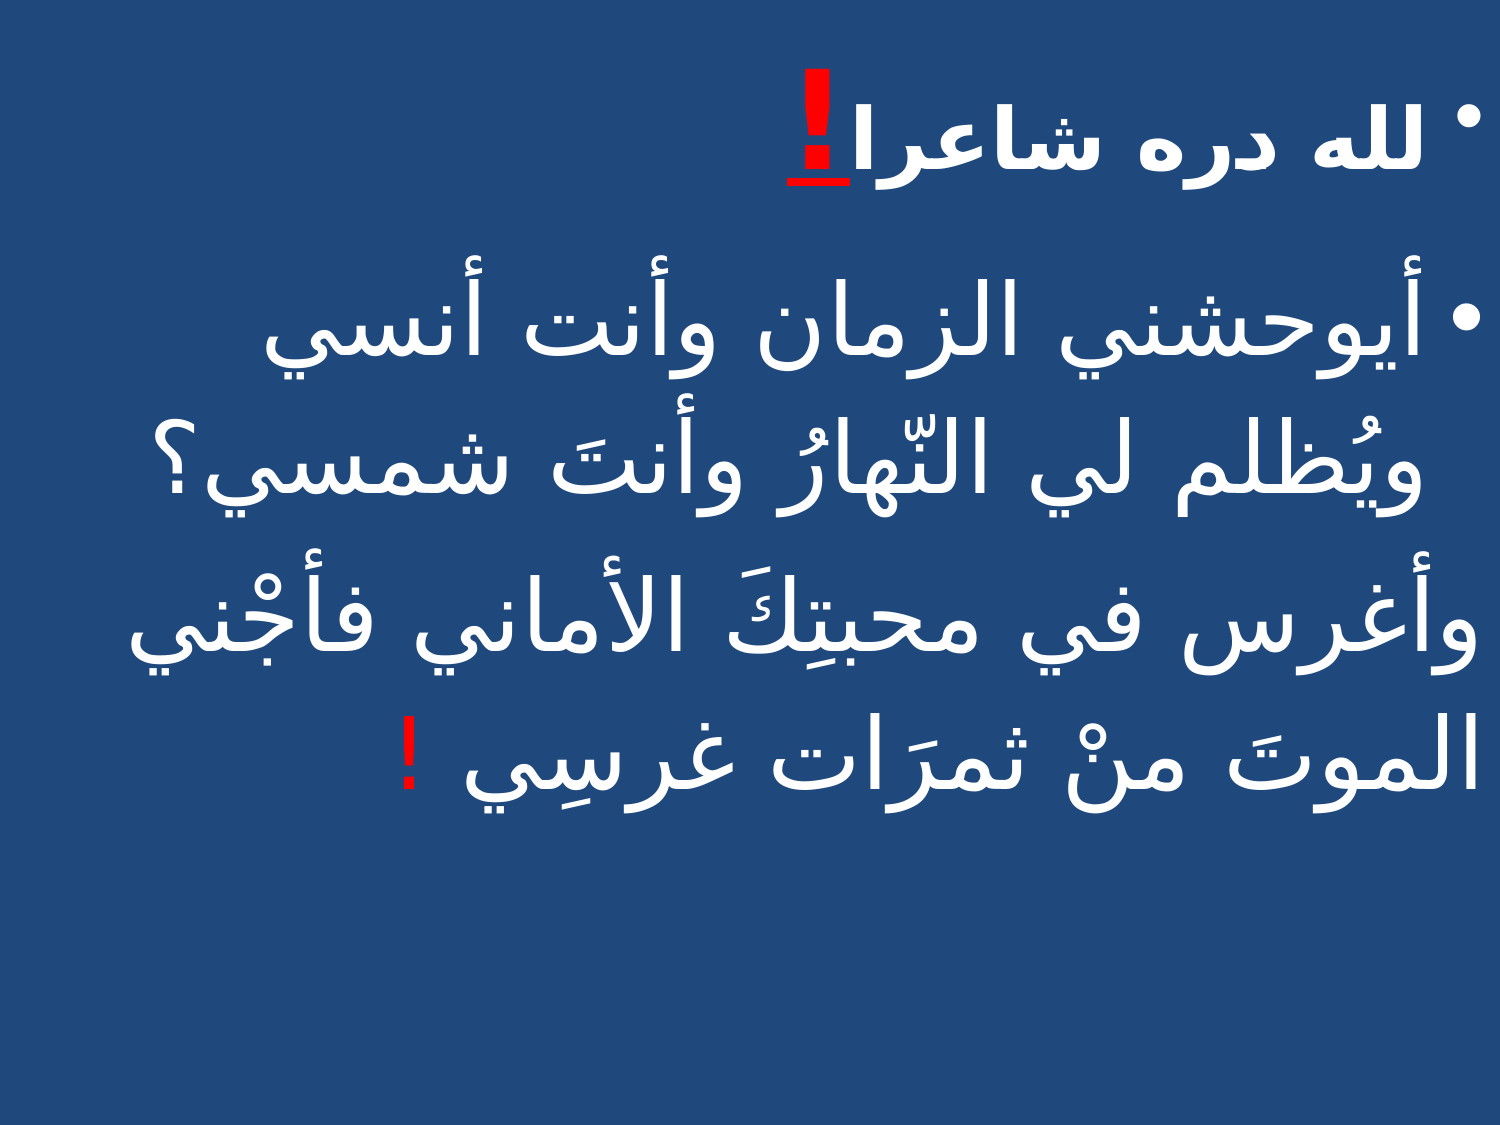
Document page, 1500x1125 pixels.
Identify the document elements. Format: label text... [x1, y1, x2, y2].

list لله دره شاعرا! أيوحشني الزمان وأنت أنسي ويُظلم لي النّهارُ وأنتَ شمسي؟ وأغرس في محبتِكَ الأماني فأجْني الموتَ منْ ثمرَات غرسِي ! [0, 0, 1500, 1106]
